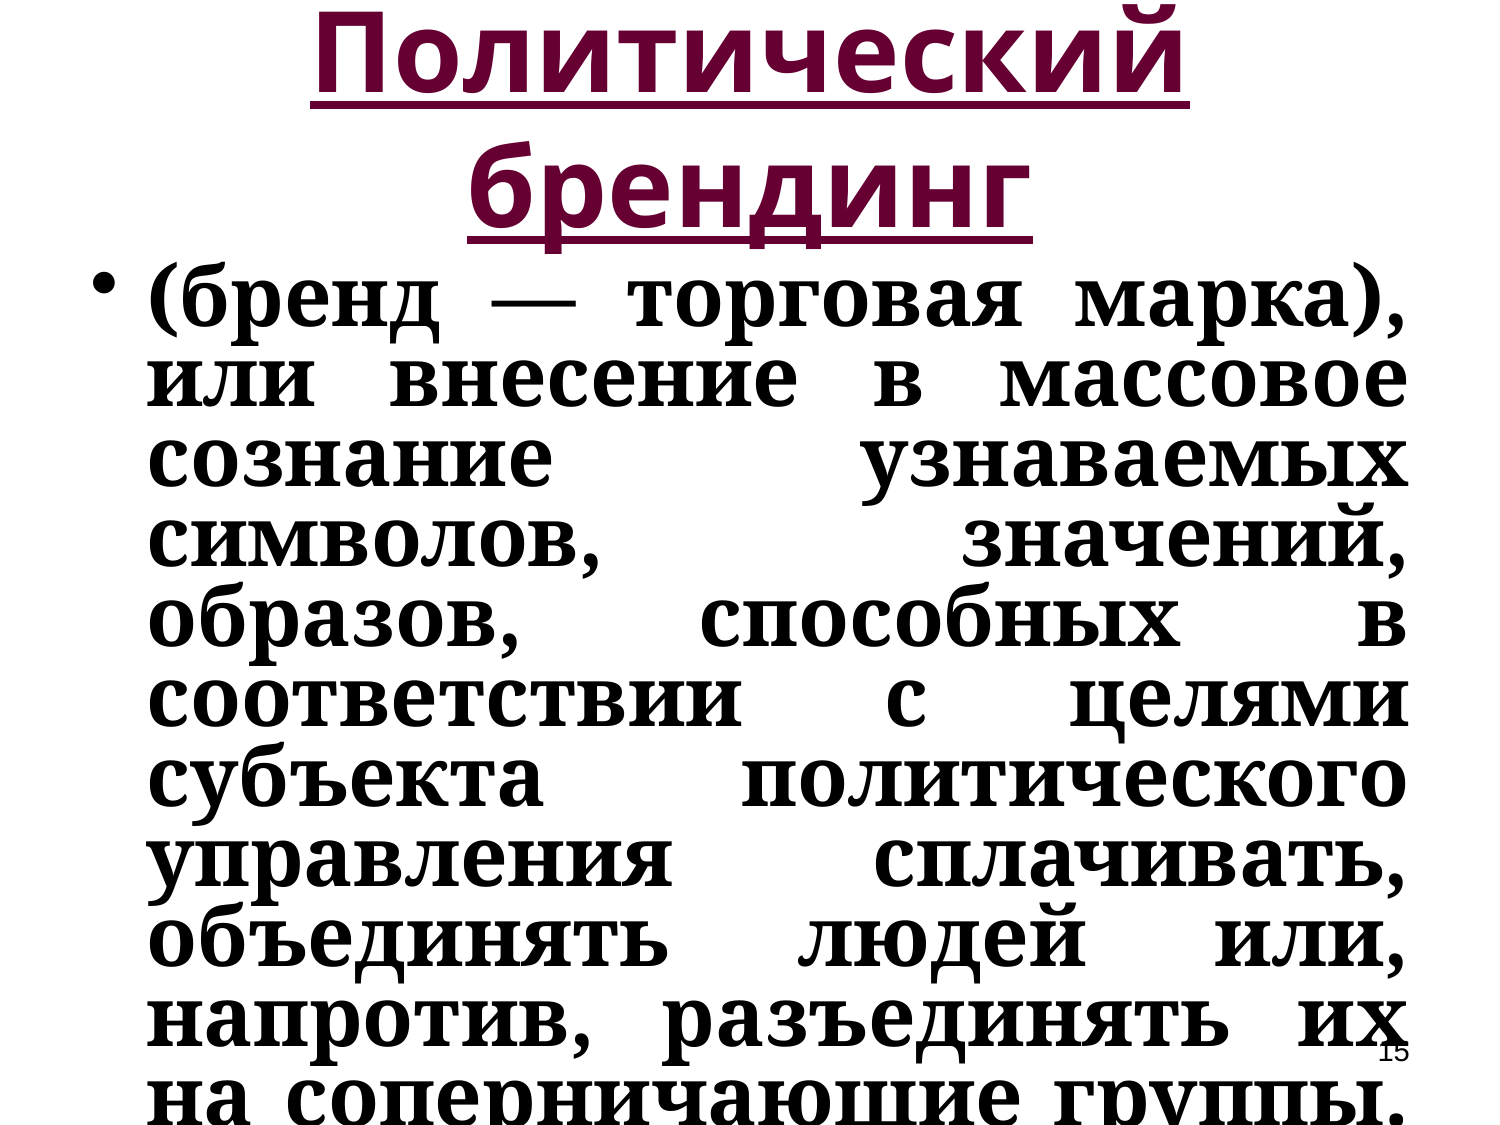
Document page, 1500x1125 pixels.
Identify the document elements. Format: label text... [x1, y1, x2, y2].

list (бренд — торговая марка), или внесение в массовое сознание узнаваемых символов, значений, образов, способных в соответствии с целями субъекта политического управления сплачивать, объединять людей или, напротив, разъединять их на соперничающие группы. [75, 255, 1425, 1012]
title Политический брендинг [75, 45, 1425, 185]
slide_number 15 [1074, 1024, 1425, 1103]
